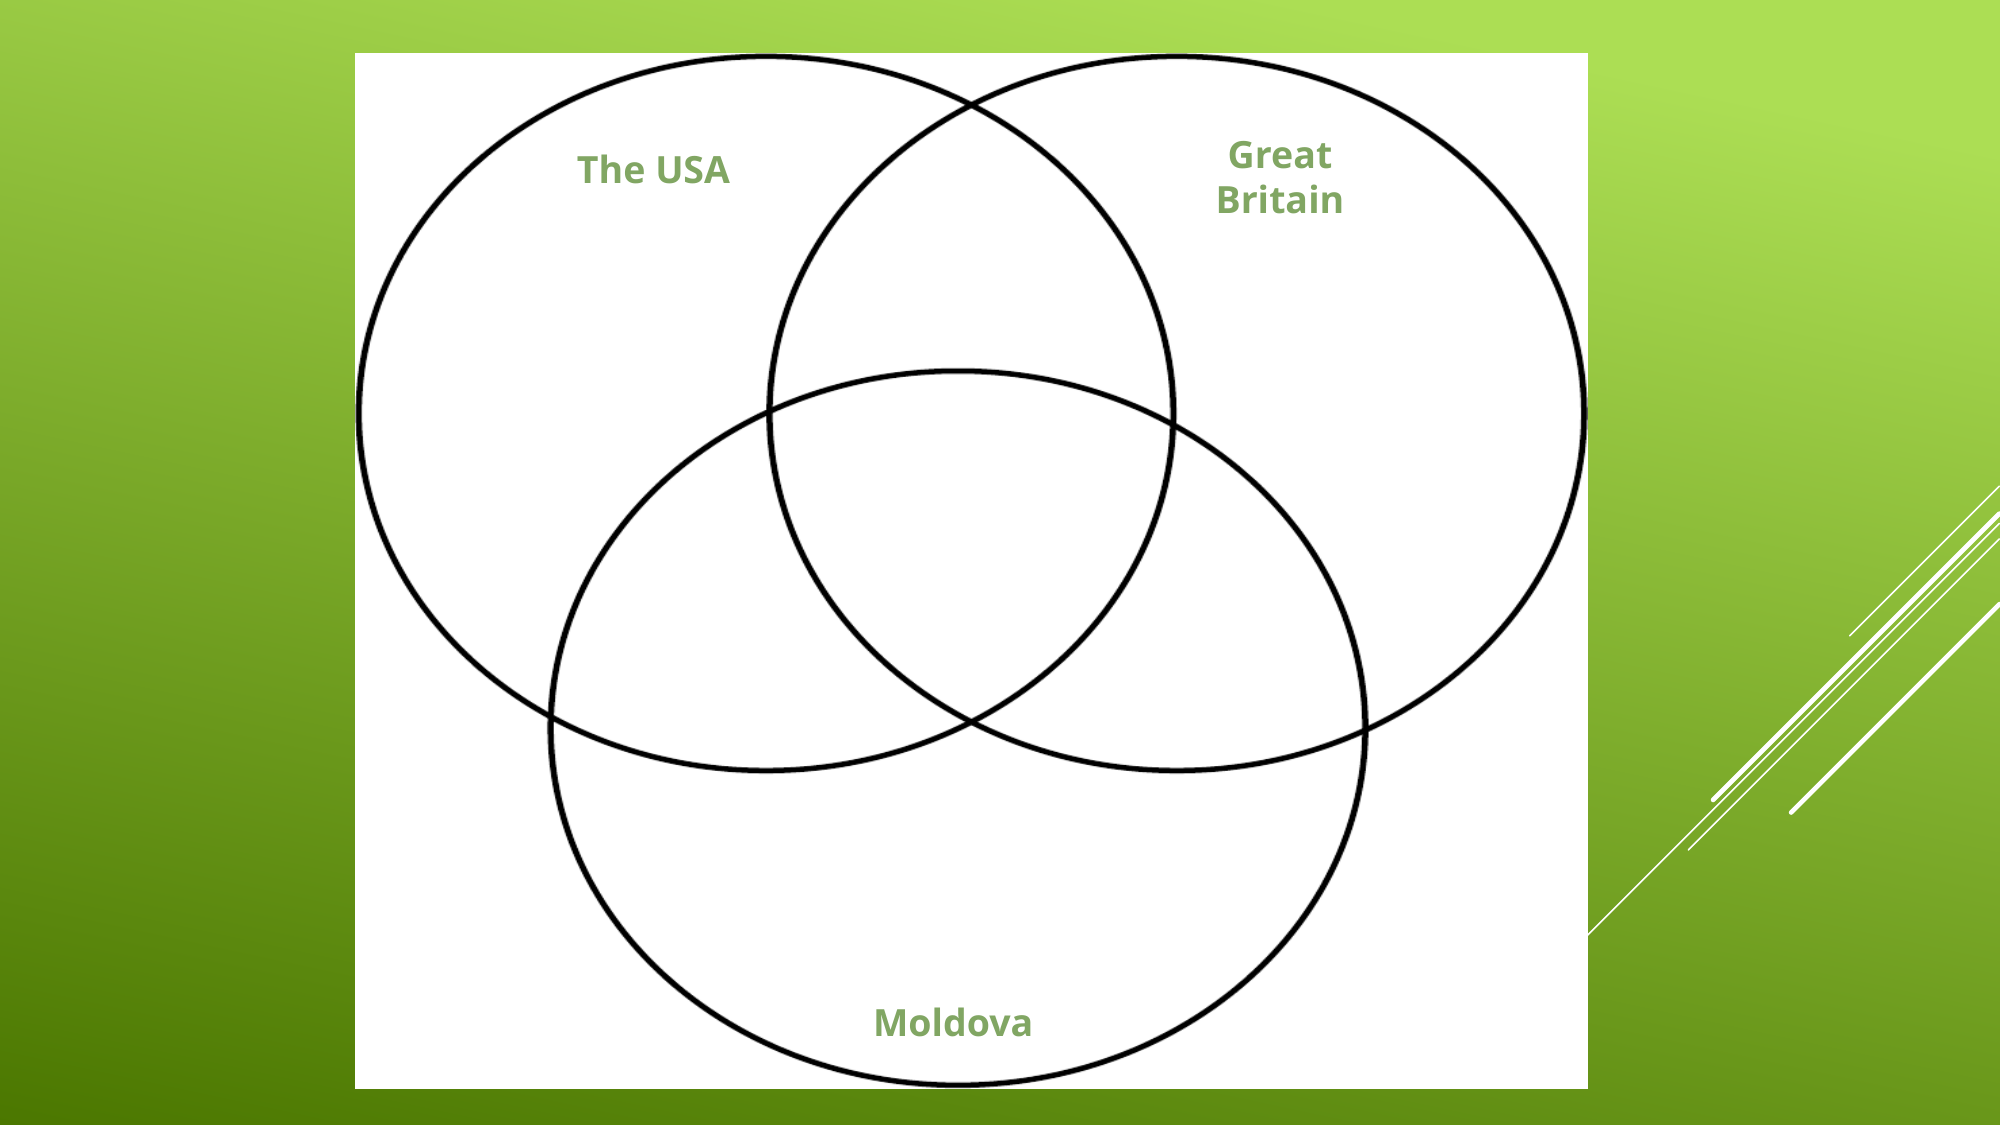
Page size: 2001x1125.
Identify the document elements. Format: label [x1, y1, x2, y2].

picture [354, 53, 1588, 1089]
